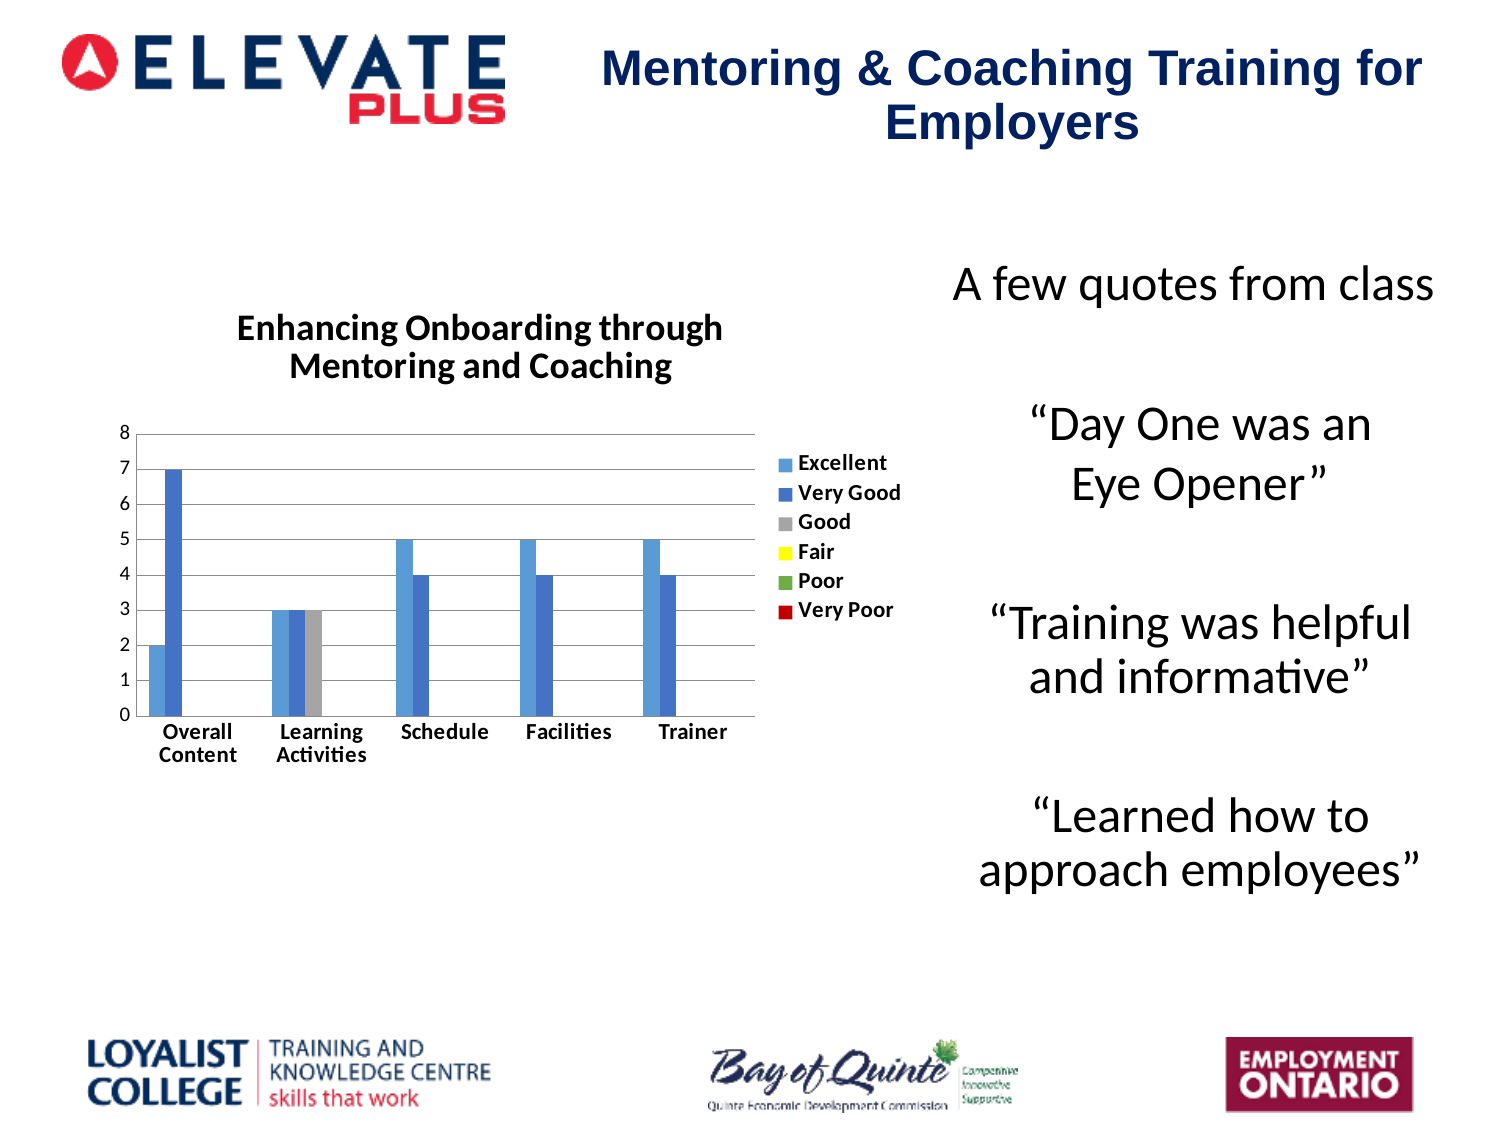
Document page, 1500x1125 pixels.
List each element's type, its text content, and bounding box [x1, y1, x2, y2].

list A few quotes from class “Day One was an Eye Opener” “Training was helpful and informative” “Learned how to approach employees” [937, 249, 1463, 964]
chart [103, 299, 922, 779]
picture [62, 34, 505, 124]
picture [1225, 1037, 1414, 1113]
title Mentoring & Coaching Training for Employers [525, 0, 1500, 199]
picture [708, 1037, 1018, 1113]
picture [87, 1037, 500, 1113]
